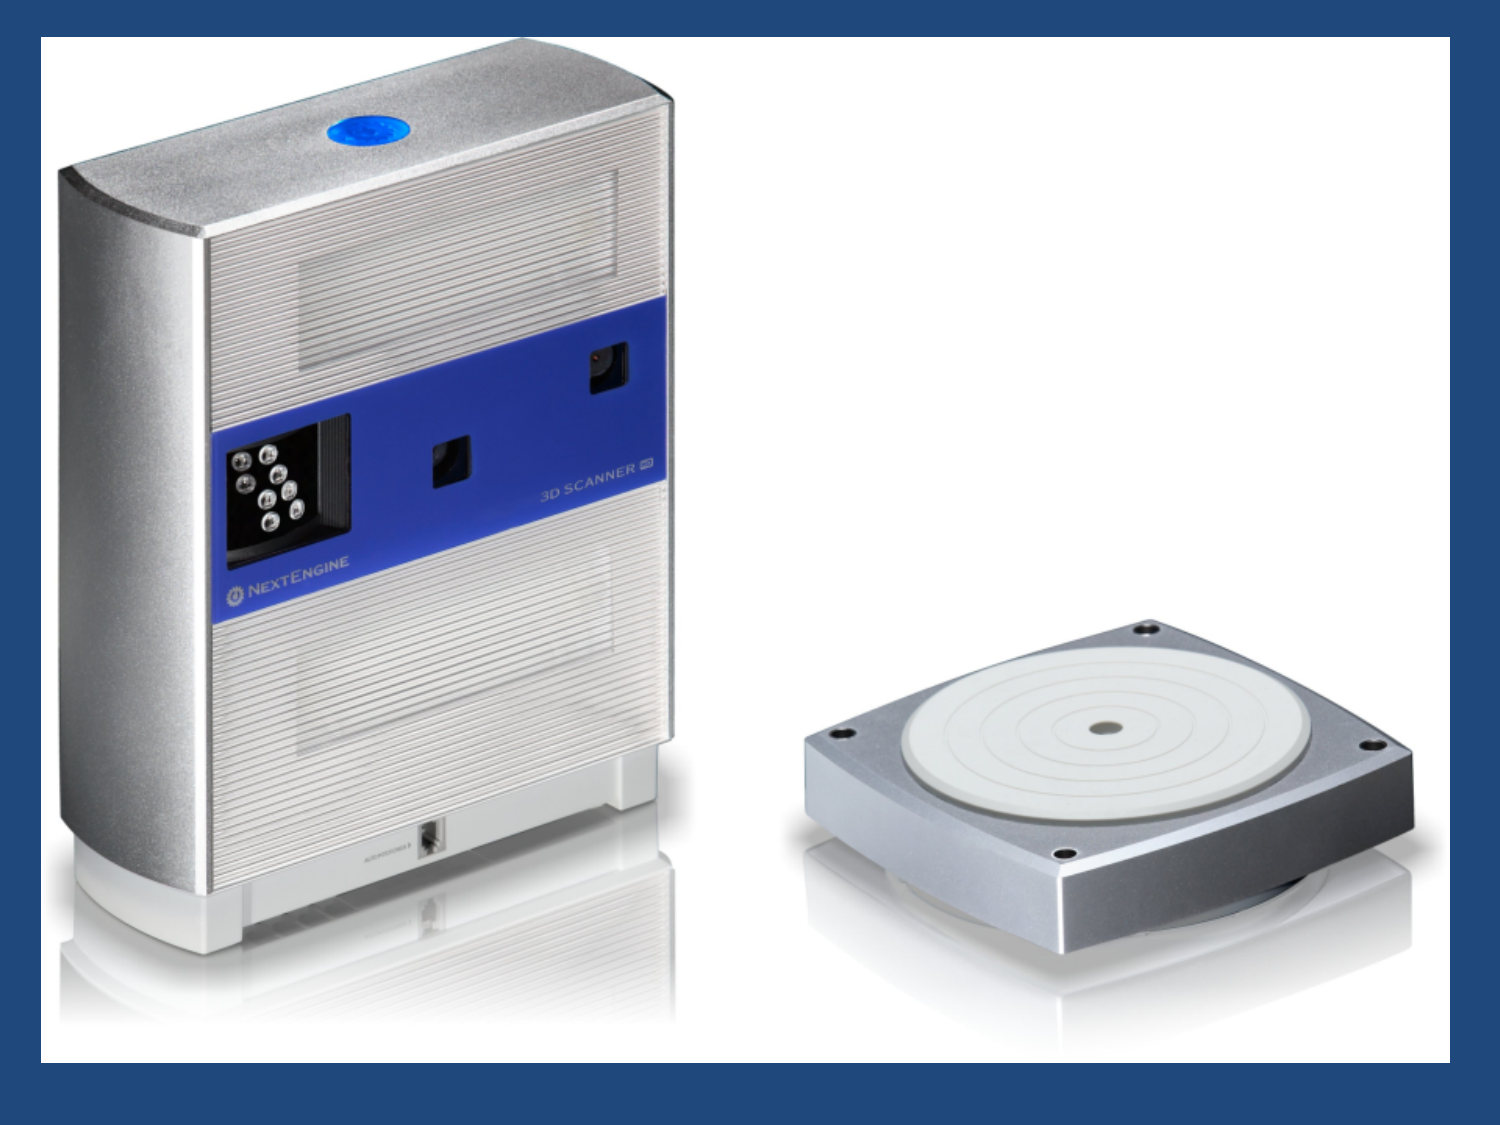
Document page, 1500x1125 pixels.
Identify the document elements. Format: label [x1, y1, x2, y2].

picture [41, 37, 1451, 1063]
